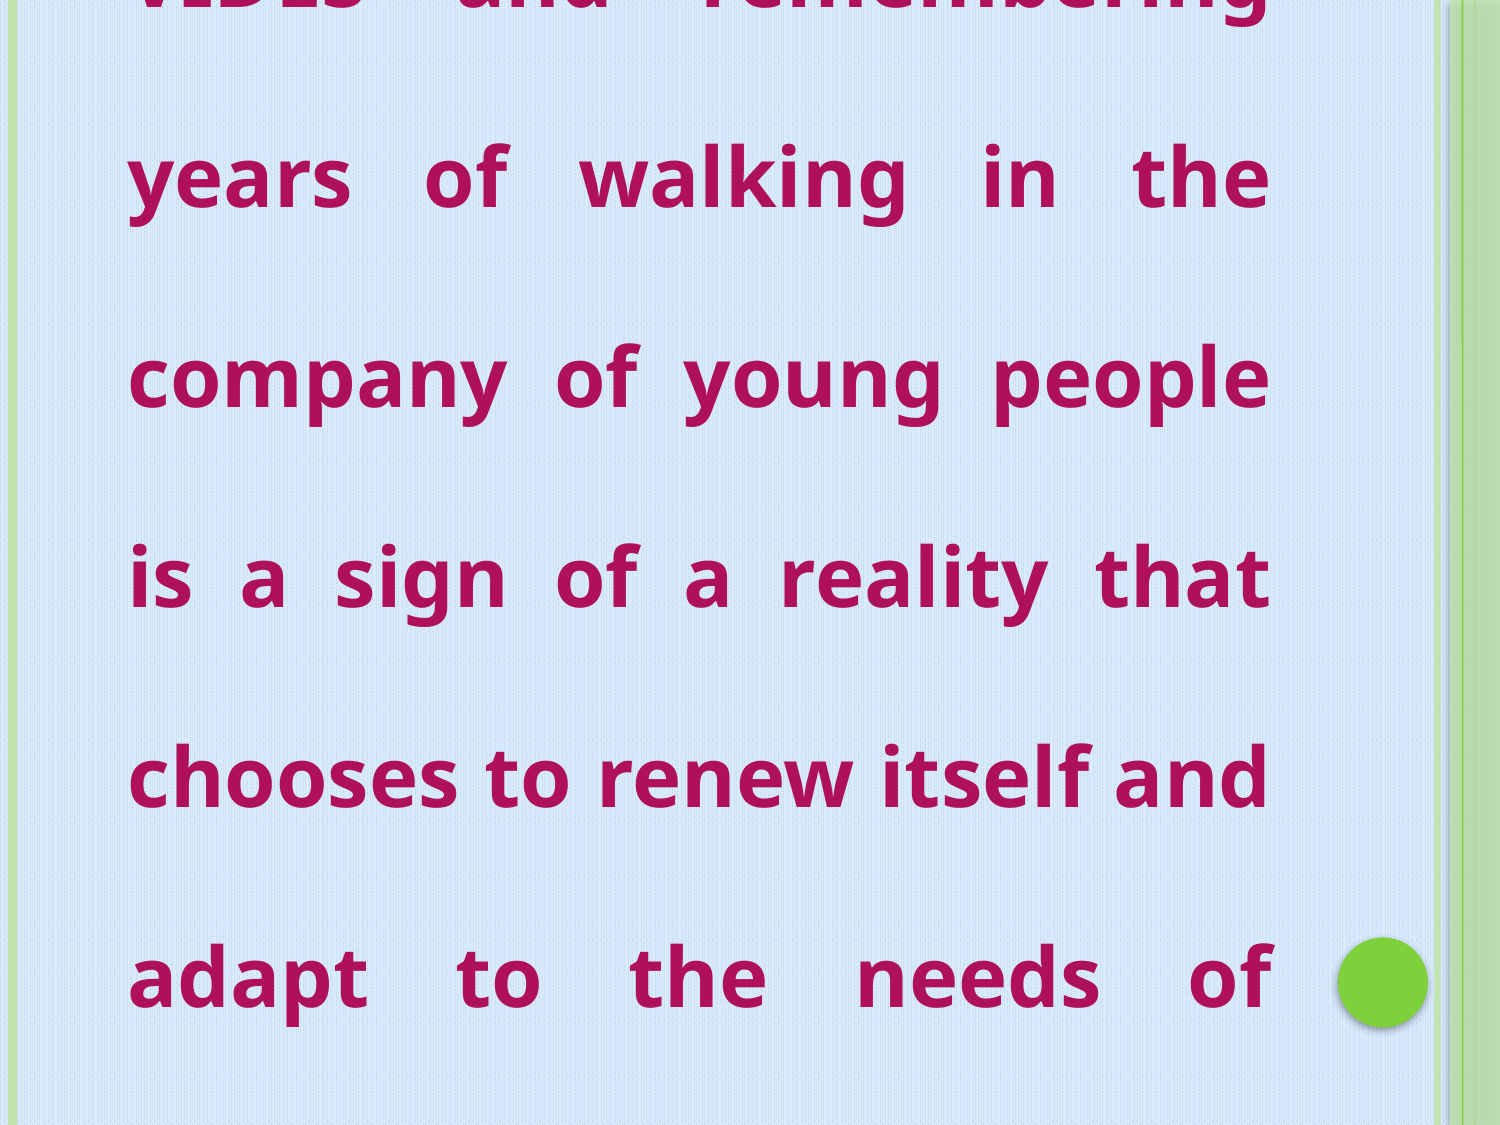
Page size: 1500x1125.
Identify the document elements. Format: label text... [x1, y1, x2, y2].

text_box Retracing the history of VIDES and remembering years of walking in the company of young people is a sign of a reality that chooses to renew itself and adapt to the needs of today, while maintaining a solid and specific identity. [112, 0, 1288, 1125]
